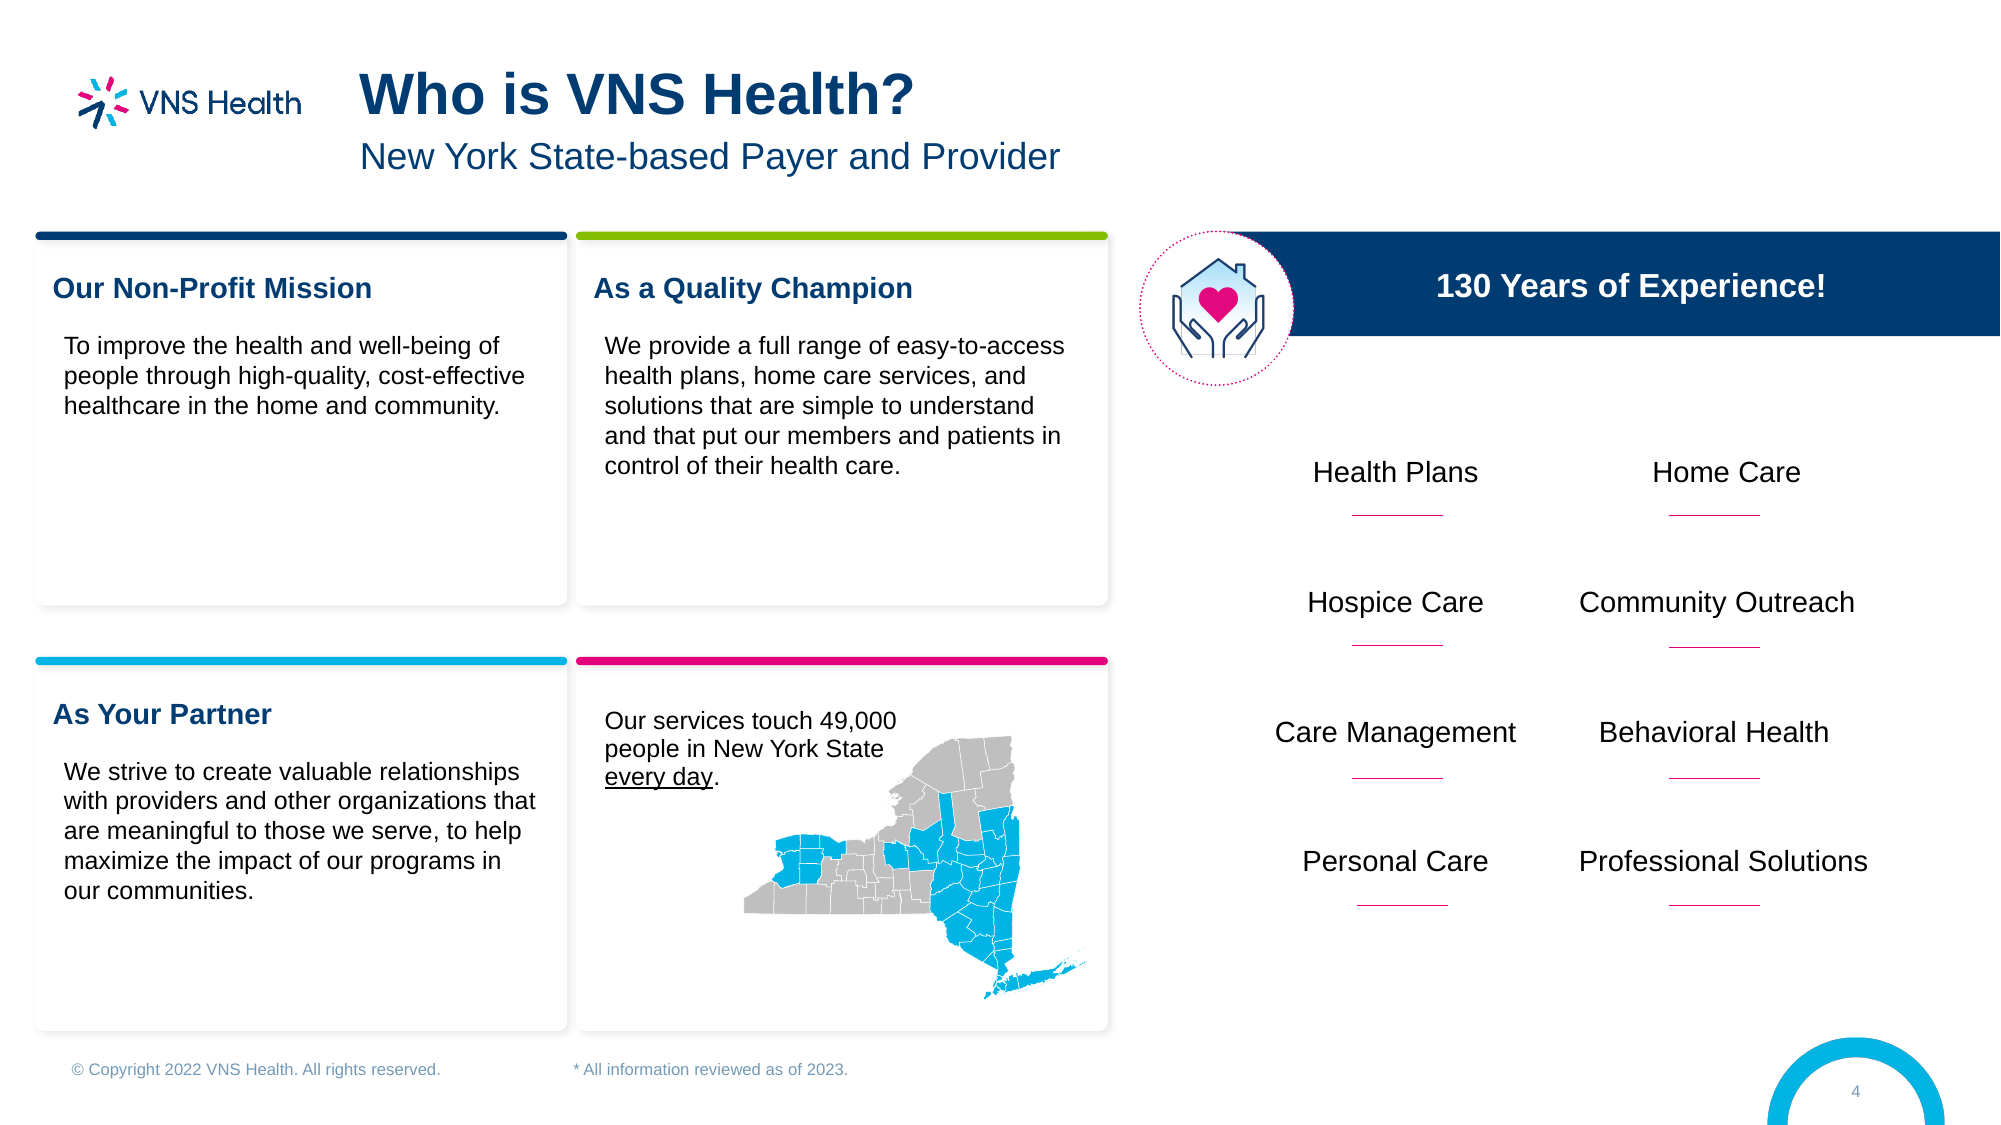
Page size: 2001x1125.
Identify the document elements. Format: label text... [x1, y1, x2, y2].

text_box Health Plans [1241, 424, 1550, 517]
text_box [1173, 628, 1589, 691]
text_box Home Care [1566, 424, 1888, 517]
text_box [575, 231, 1108, 606]
list * All information reviewed as of 2023. [558, 1049, 1749, 1090]
title Who is VNS Health? [359, 47, 1874, 127]
text_box Personal Care [1241, 814, 1550, 907]
text_box Professional Solutions [1560, 814, 1888, 907]
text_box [35, 656, 568, 1031]
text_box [35, 231, 568, 606]
picture [1768, 1038, 1837, 1108]
text_box Behavioral Health [1560, 684, 1869, 777]
list New York State-based Payer and Provider [359, 127, 1874, 207]
picture [1875, 1038, 1945, 1111]
text_box Community Outreach [1560, 554, 1875, 647]
footer © Copyright 2022 VNS Health. All rights reserved. [56, 1049, 468, 1090]
text_box Care Management [1241, 691, 1550, 777]
text_box Hospice Care [1241, 554, 1550, 628]
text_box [1139, 231, 2000, 386]
picture [72, 70, 306, 135]
slide_number 4 [1787, 1056, 1925, 1125]
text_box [575, 656, 1108, 1031]
